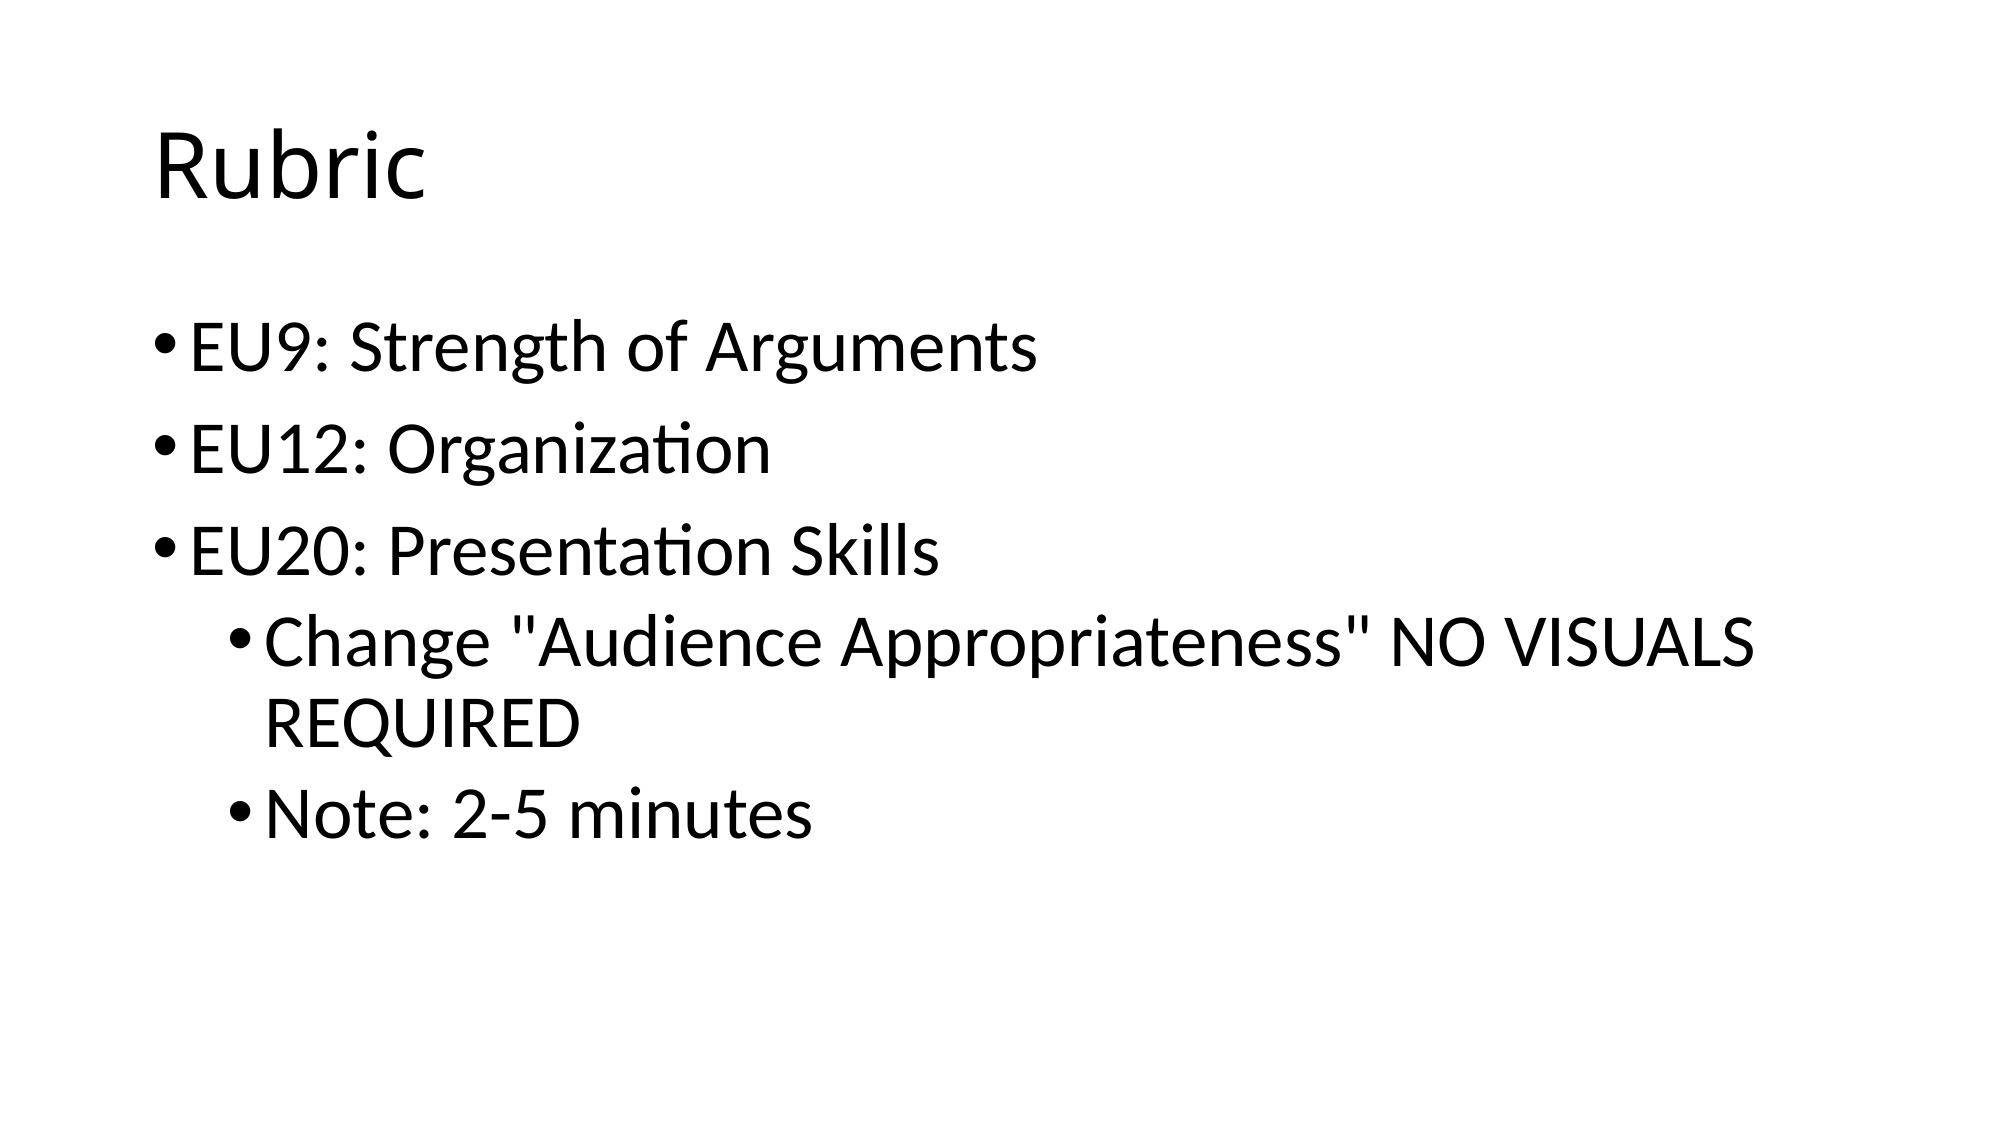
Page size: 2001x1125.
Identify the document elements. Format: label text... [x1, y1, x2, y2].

list EU9: Strength of Arguments EU12: Organization EU20: Presentation Skills Change "Audience Appropriateness" NO VISUALS REQUIRED Note: 2-5 minutes [137, 299, 1863, 1014]
title Rubric [137, 59, 1863, 278]
